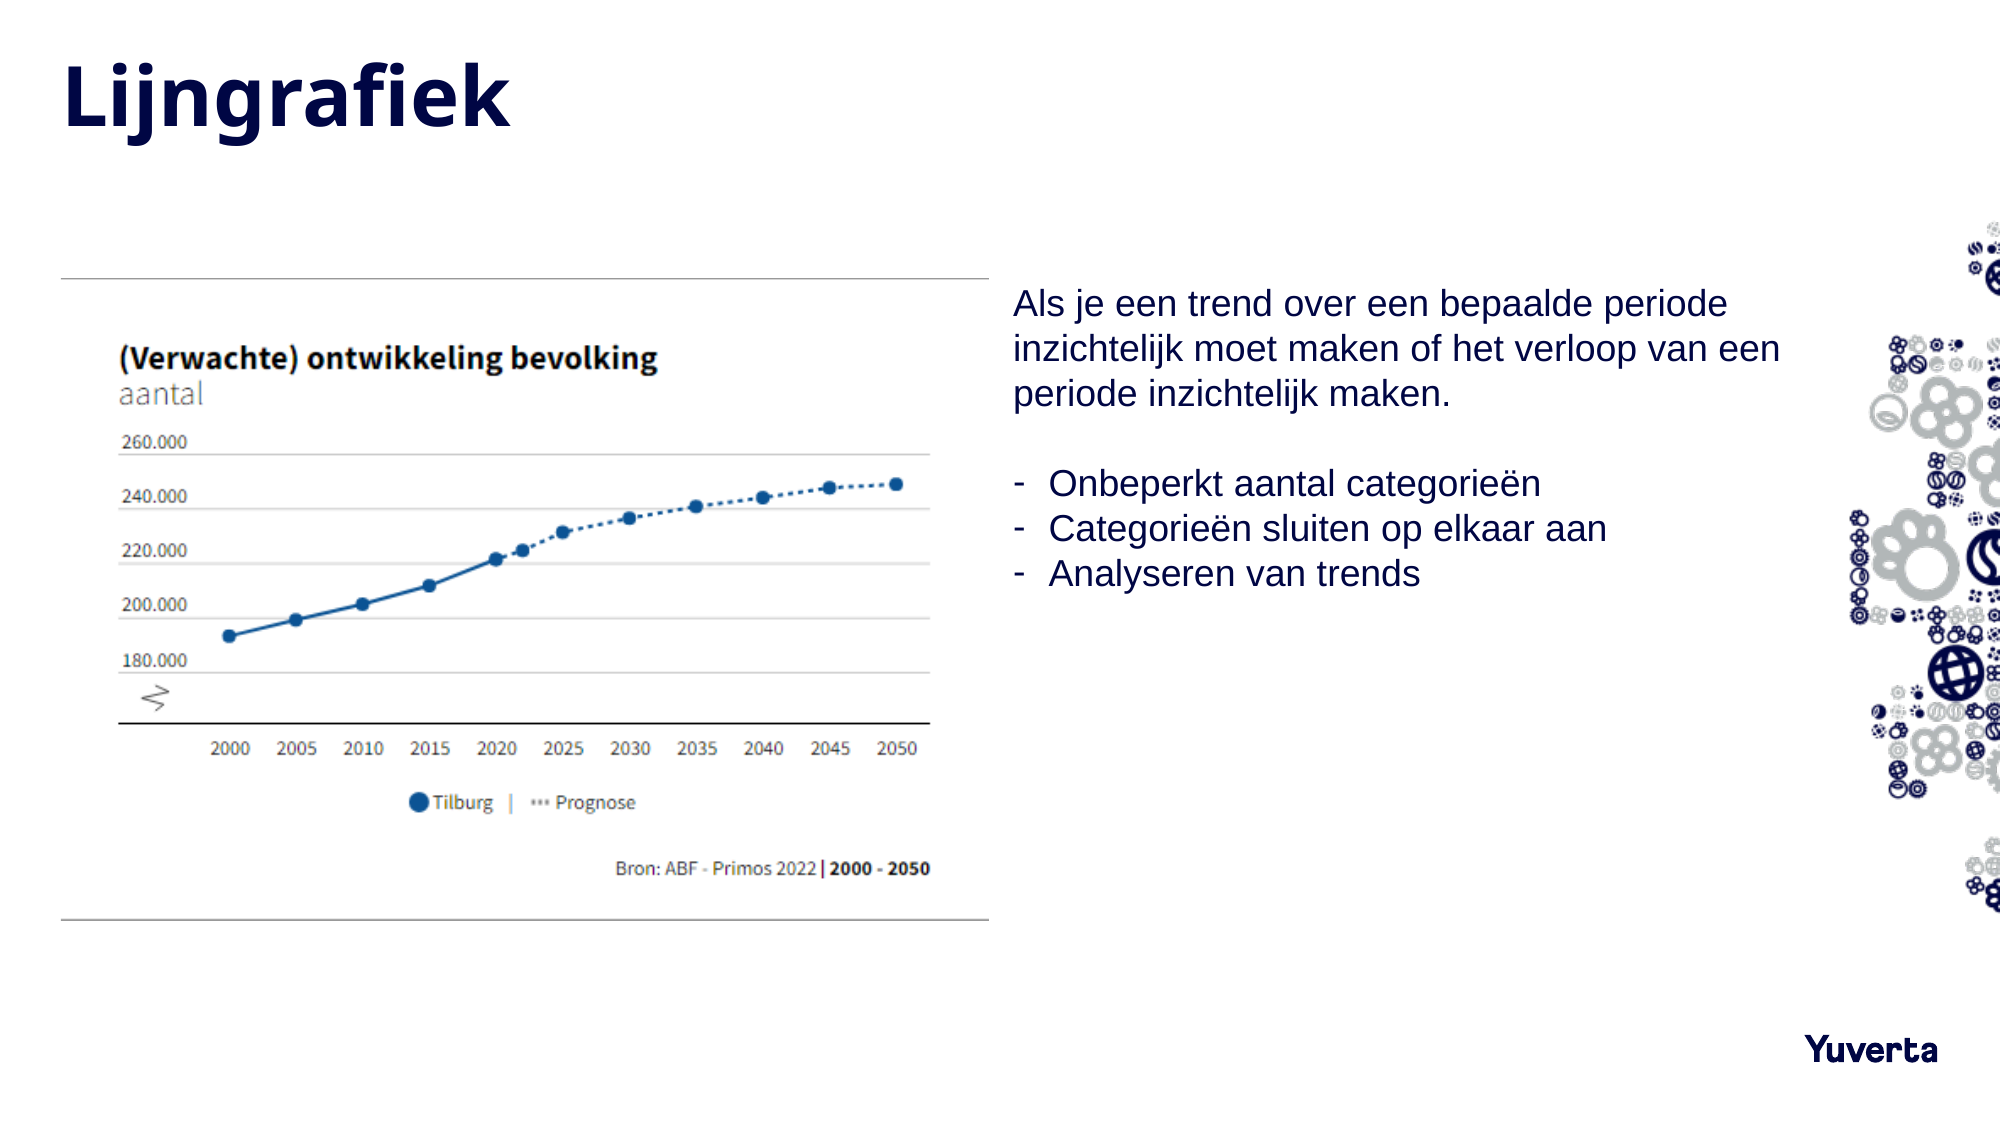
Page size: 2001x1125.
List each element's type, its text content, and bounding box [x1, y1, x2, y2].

list Als je een trend over een bepaalde periode inzichtelijk moet maken of het verloop van een periode inzichtelijk maken. Onbeperkt aantal categorieën Categorieën sluiten op elkaar aan Analyseren van trends [1013, 278, 1805, 1006]
title Lijngrafiek [60, 48, 1938, 239]
picture [0, 0, 2000, 1125]
